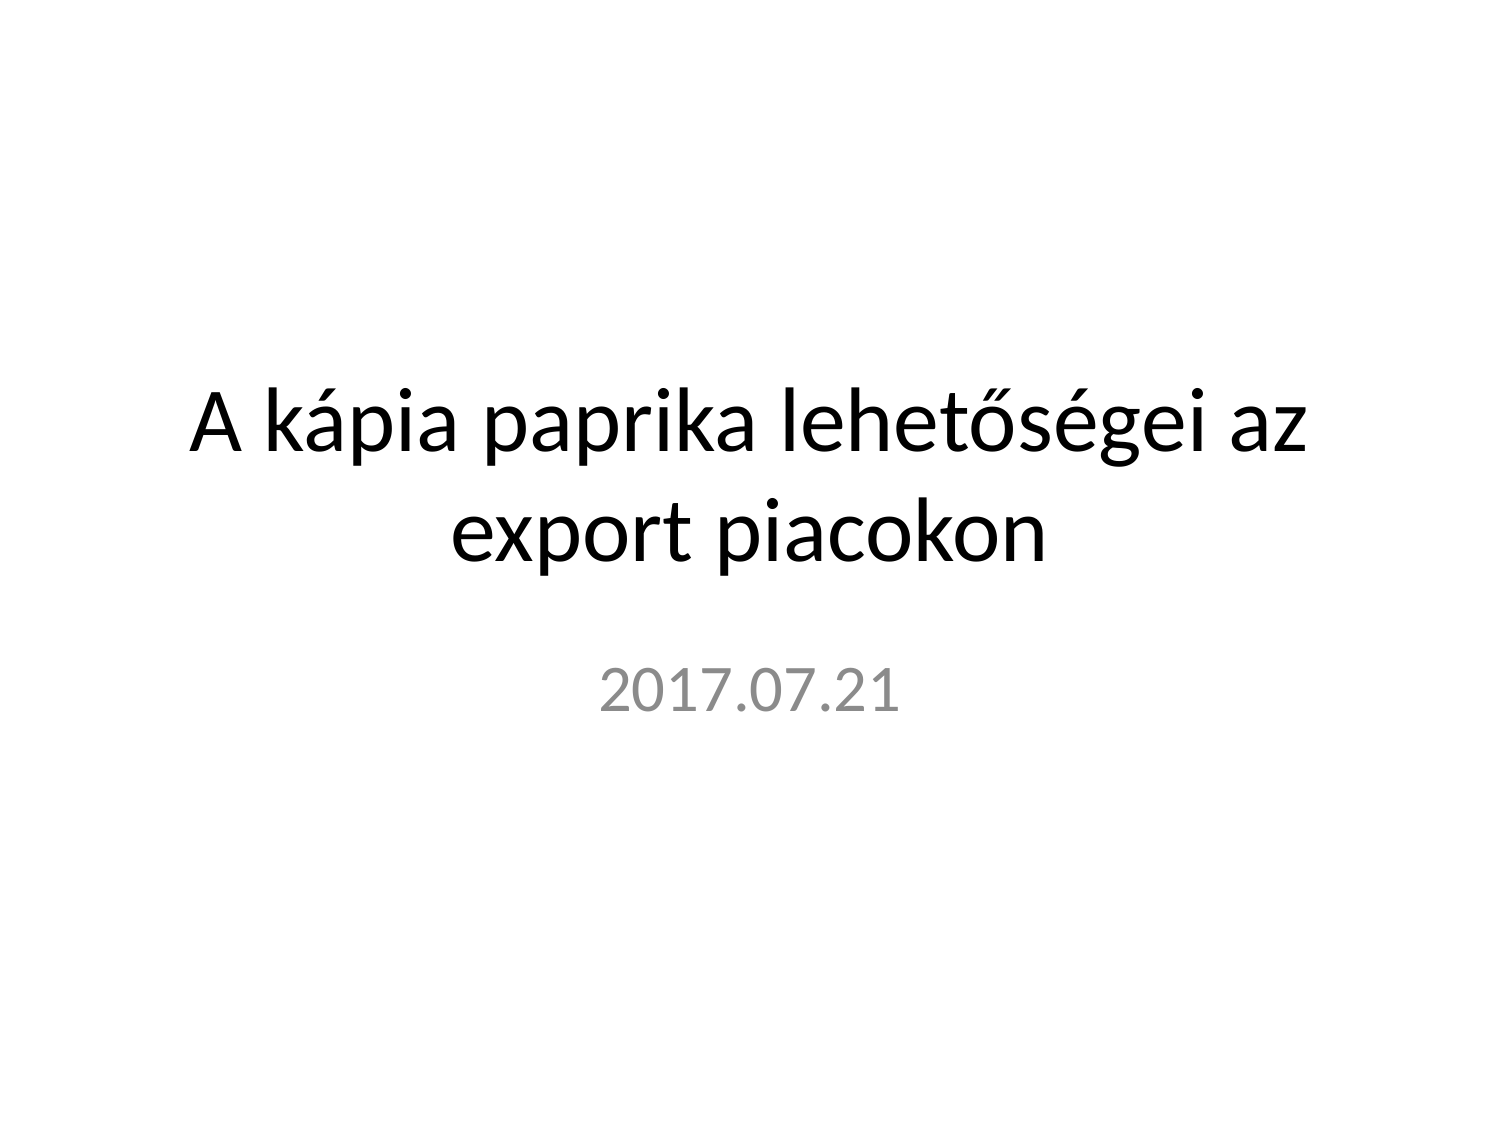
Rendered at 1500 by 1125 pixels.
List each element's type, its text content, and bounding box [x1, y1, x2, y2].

subtitle 2017.07.21 [225, 637, 1275, 925]
title A kápia paprika lehetőségei az export piacokon [112, 349, 1388, 591]
